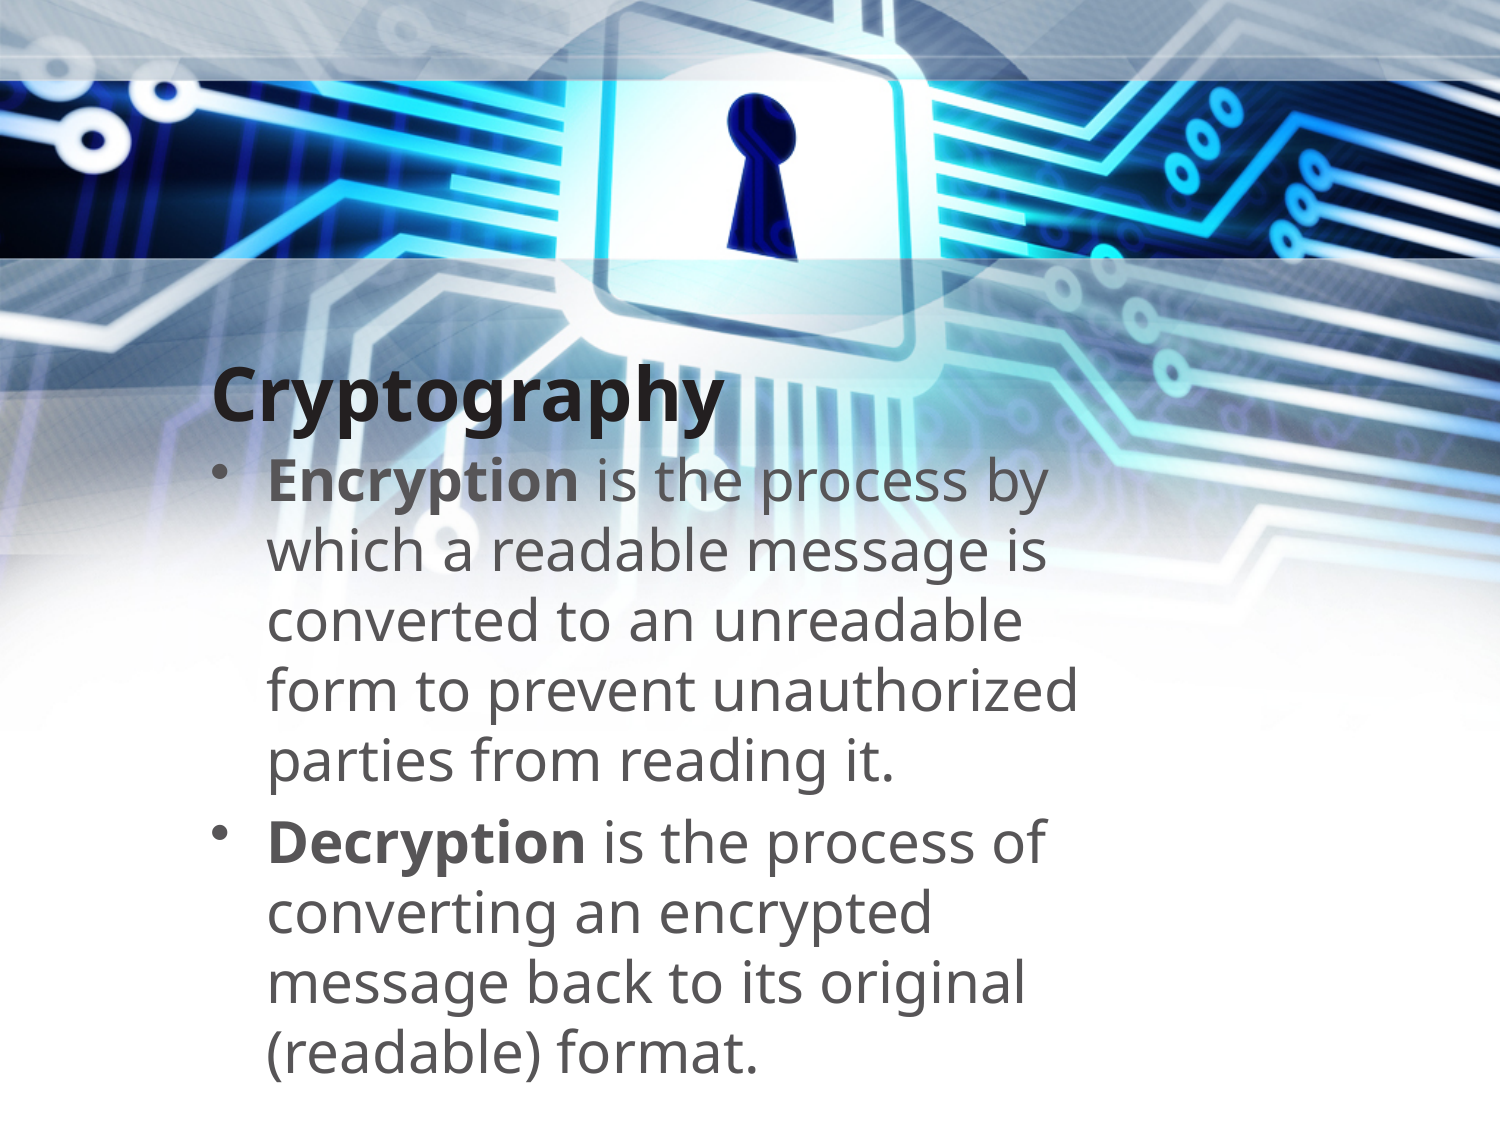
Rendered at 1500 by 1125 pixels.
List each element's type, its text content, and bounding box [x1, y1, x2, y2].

title Cryptography [194, 349, 1211, 434]
picture [0, 0, 1500, 1125]
list Encryption is the process by which a readable message is converted to an unreadable form to prevent unauthorized parties from reading it. Decryption is the process of converting an encrypted message back to its original (readable) format. [194, 435, 1188, 1122]
